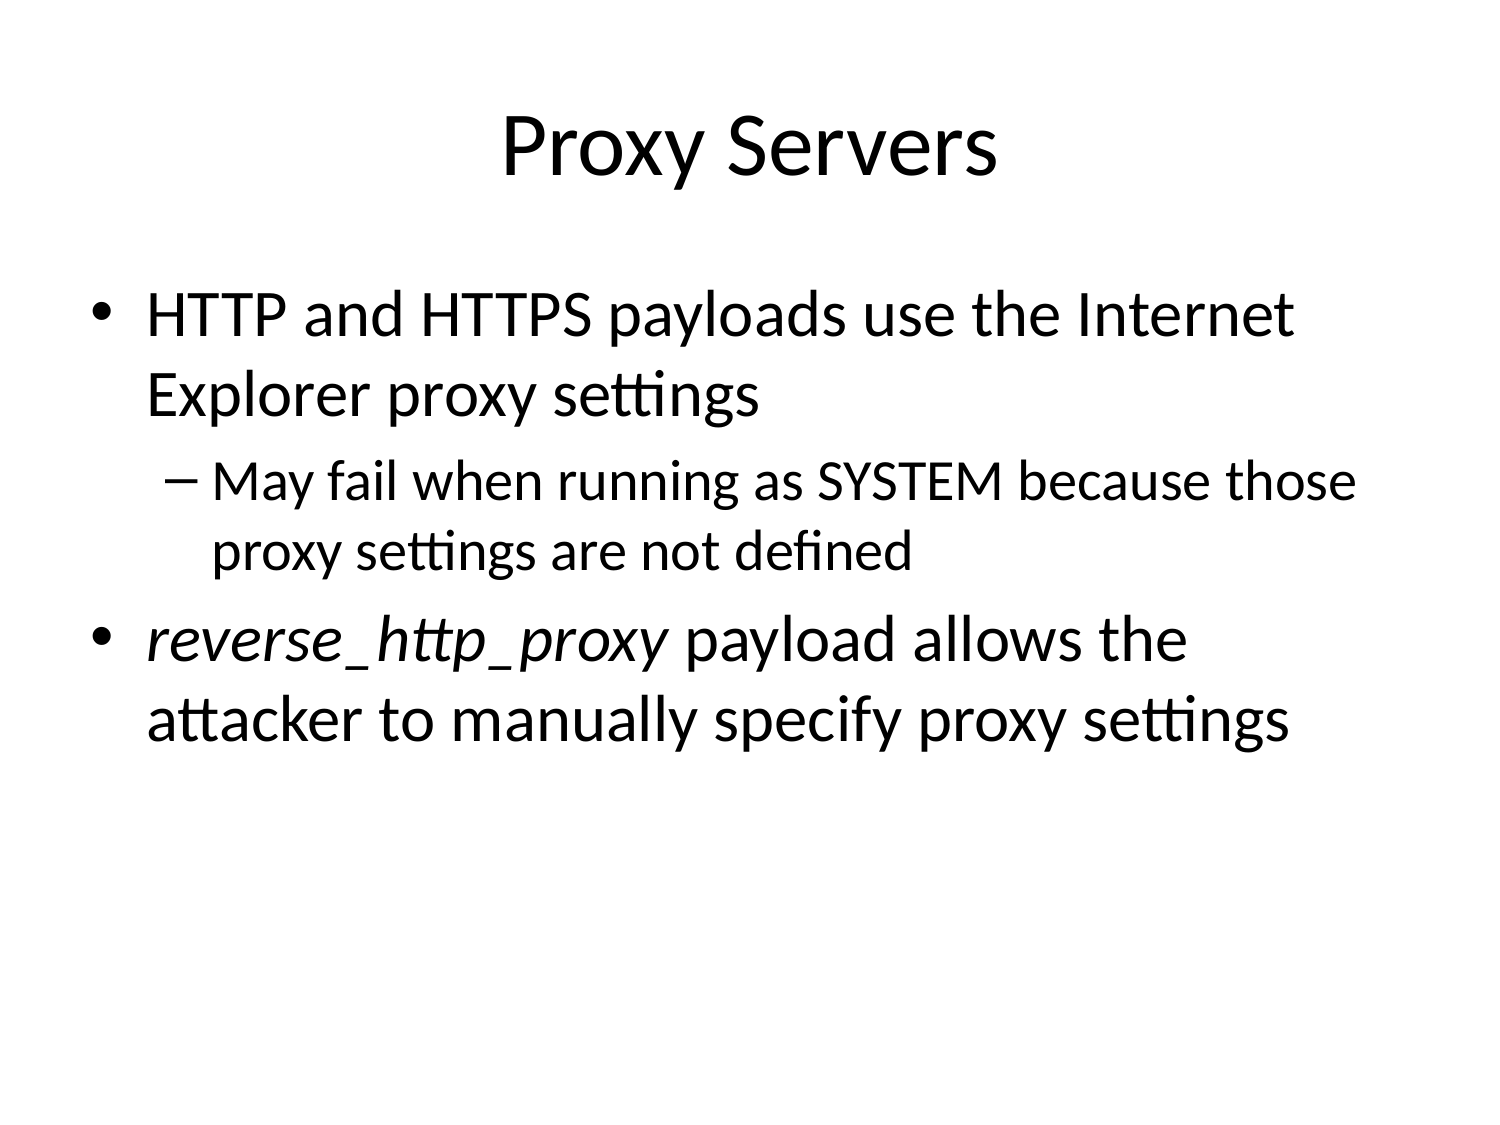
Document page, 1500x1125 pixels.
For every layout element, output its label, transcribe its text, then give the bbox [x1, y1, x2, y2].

title Proxy Servers [75, 45, 1425, 233]
list HTTP and HTTPS payloads use the Internet Explorer proxy settings May fail when running as SYSTEM because those proxy settings are not defined reverse_http_proxy payload allows the attacker to manually specify proxy settings [75, 262, 1425, 1005]
